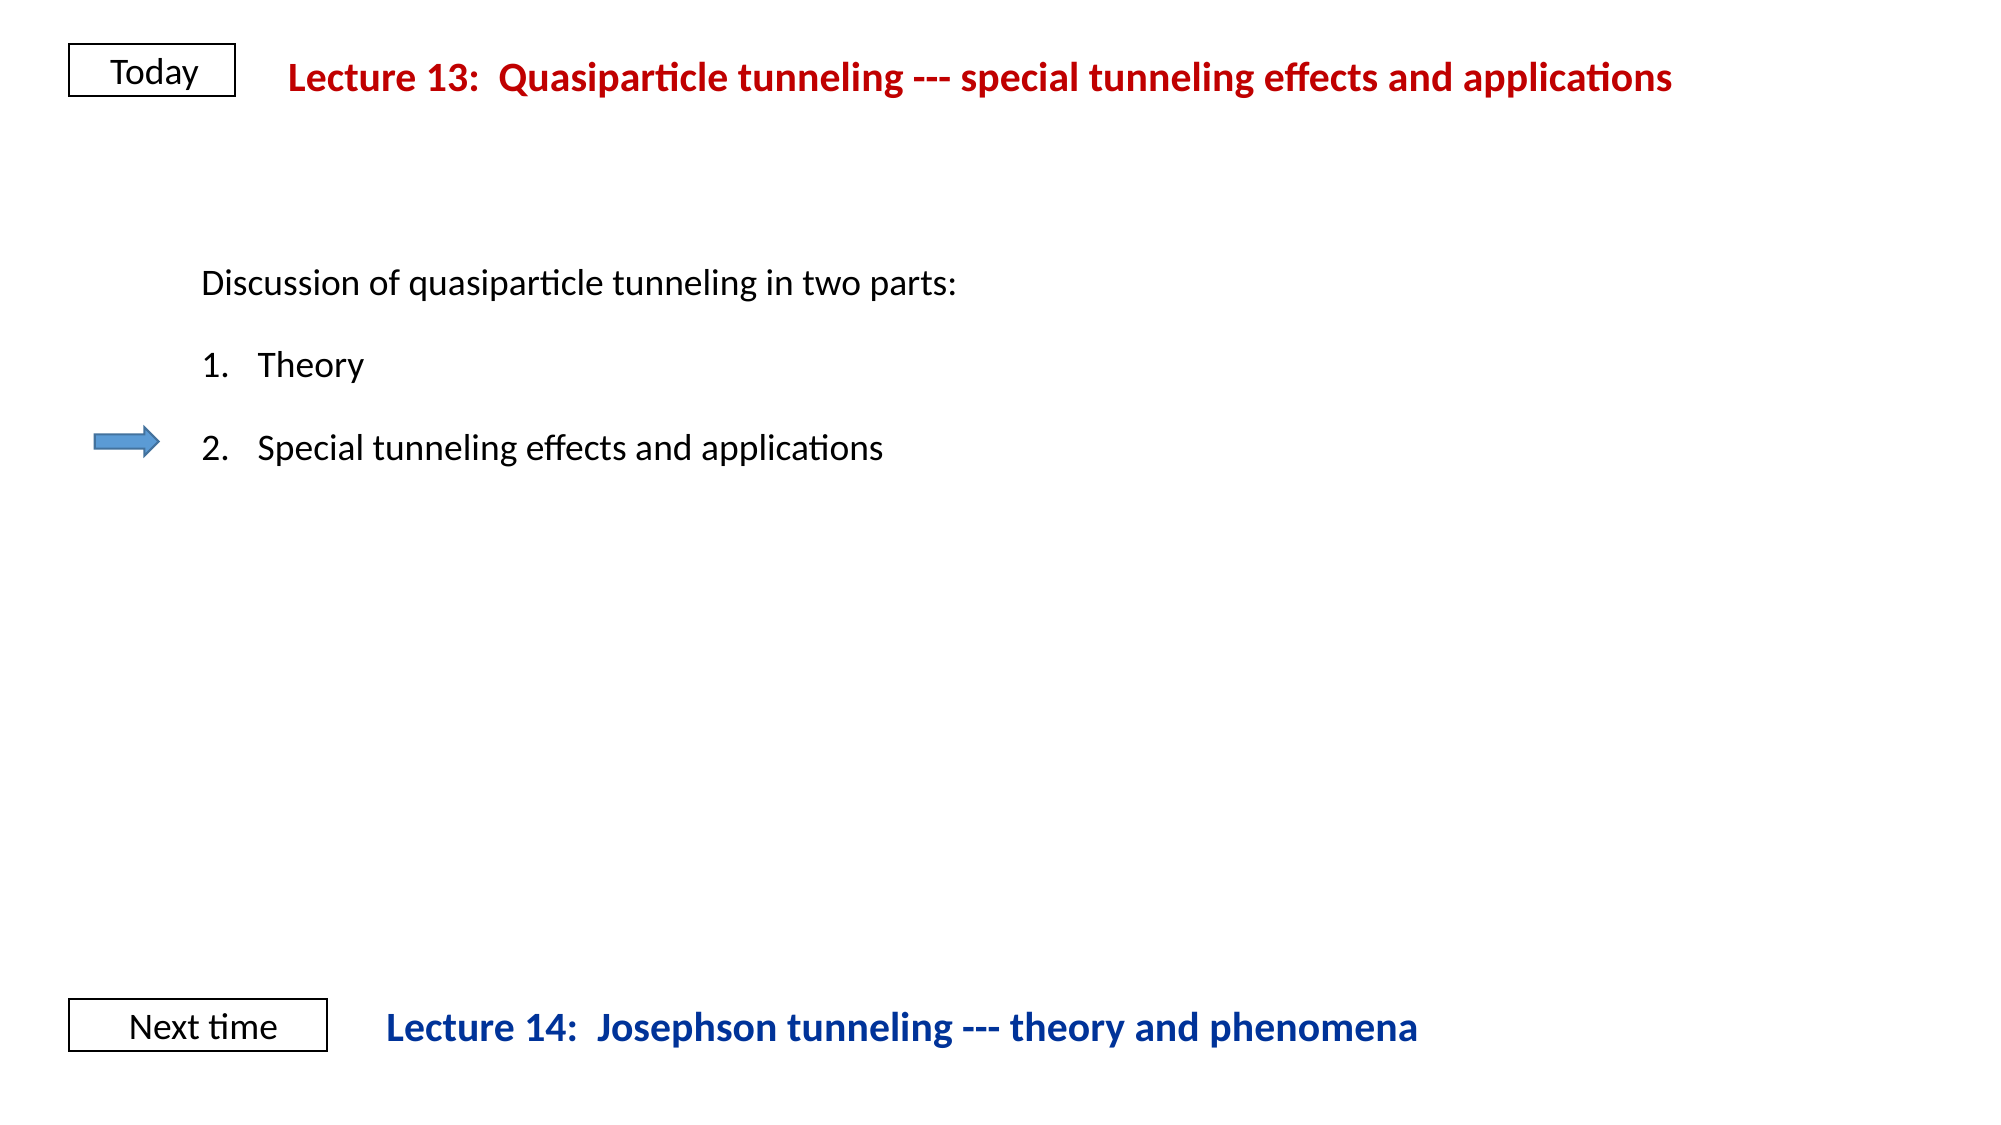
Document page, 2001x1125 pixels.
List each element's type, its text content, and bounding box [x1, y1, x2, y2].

text_box [93, 424, 161, 459]
text_box Next time [114, 994, 294, 998]
text_box Discussion of quasiparticle tunneling in two parts: Theory Special tunneling effects and applications [186, 250, 1844, 723]
text_box [68, 43, 236, 97]
text_box Today [95, 39, 214, 43]
text_box [68, 998, 328, 1052]
text_box Lecture 14: Josephson tunneling --- theory and phenomena [371, 992, 1865, 1057]
text_box Lecture 13: Quasiparticle tunneling --- special tunneling effects and applications [273, 42, 1960, 108]
